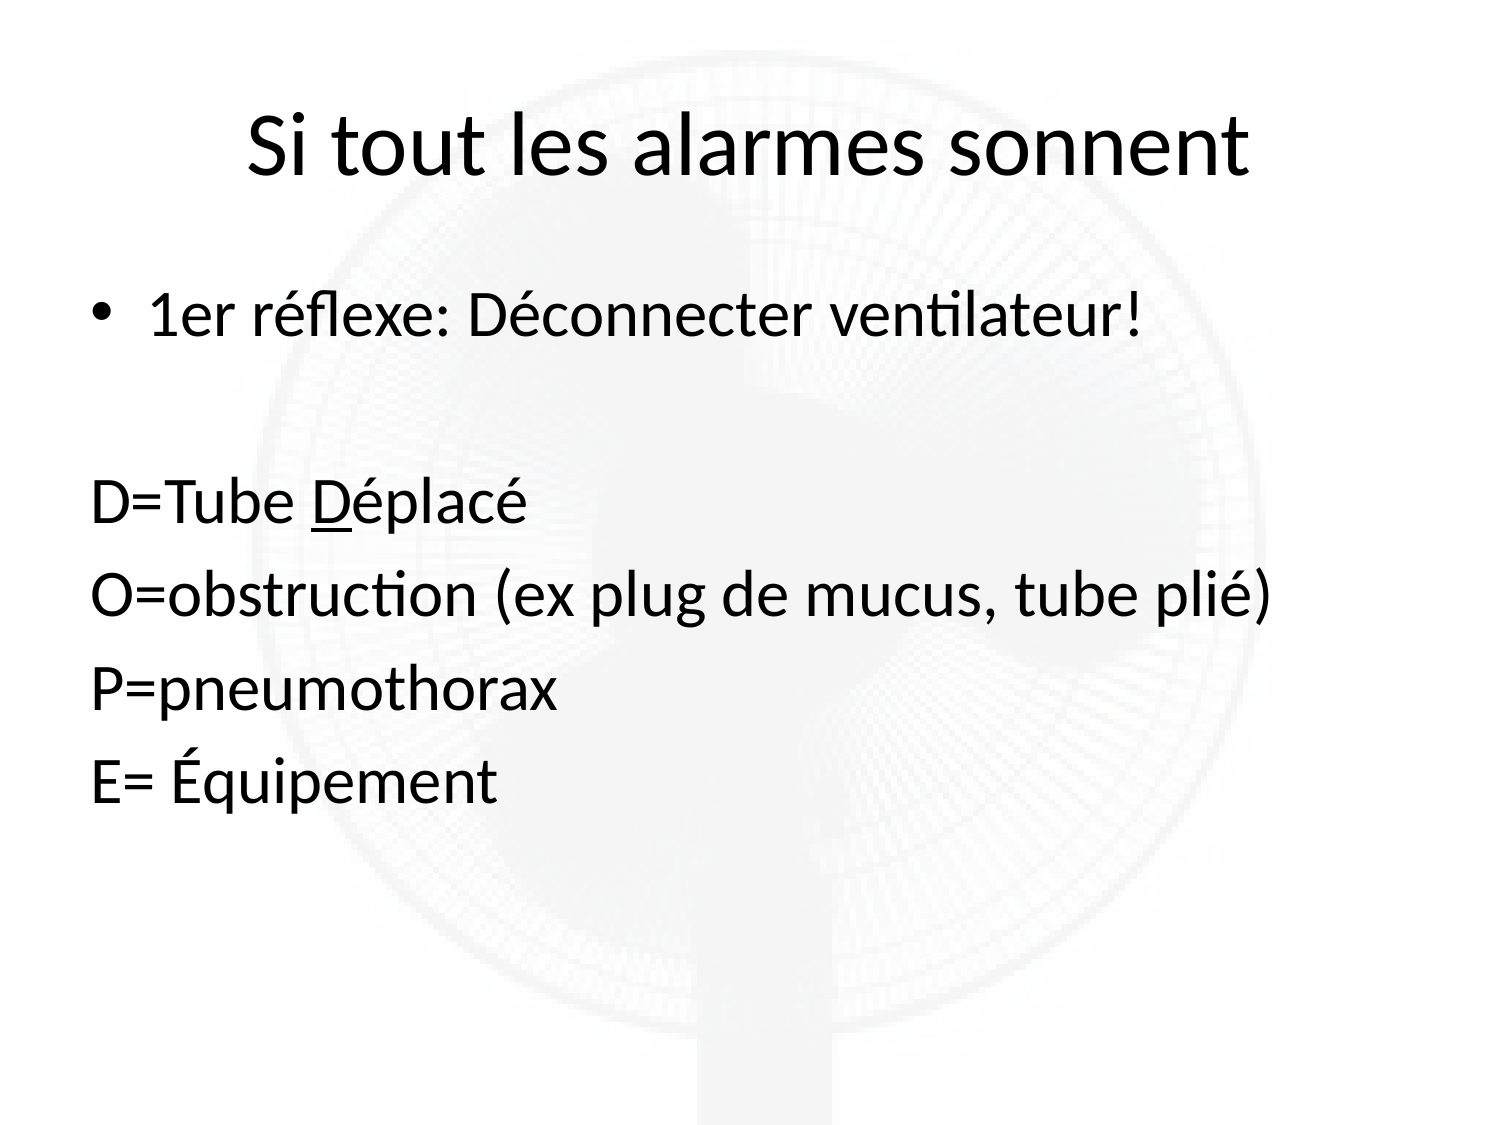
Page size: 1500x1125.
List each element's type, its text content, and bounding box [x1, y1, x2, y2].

list 1er réflexe: Déconnecter ventilateur! D=Tube Déplacé O=obstruction (ex plug de mucus, tube plié) P=pneumothorax E= Équipement [75, 262, 1425, 1005]
title Si tout les alarmes sonnent [75, 45, 1425, 233]
